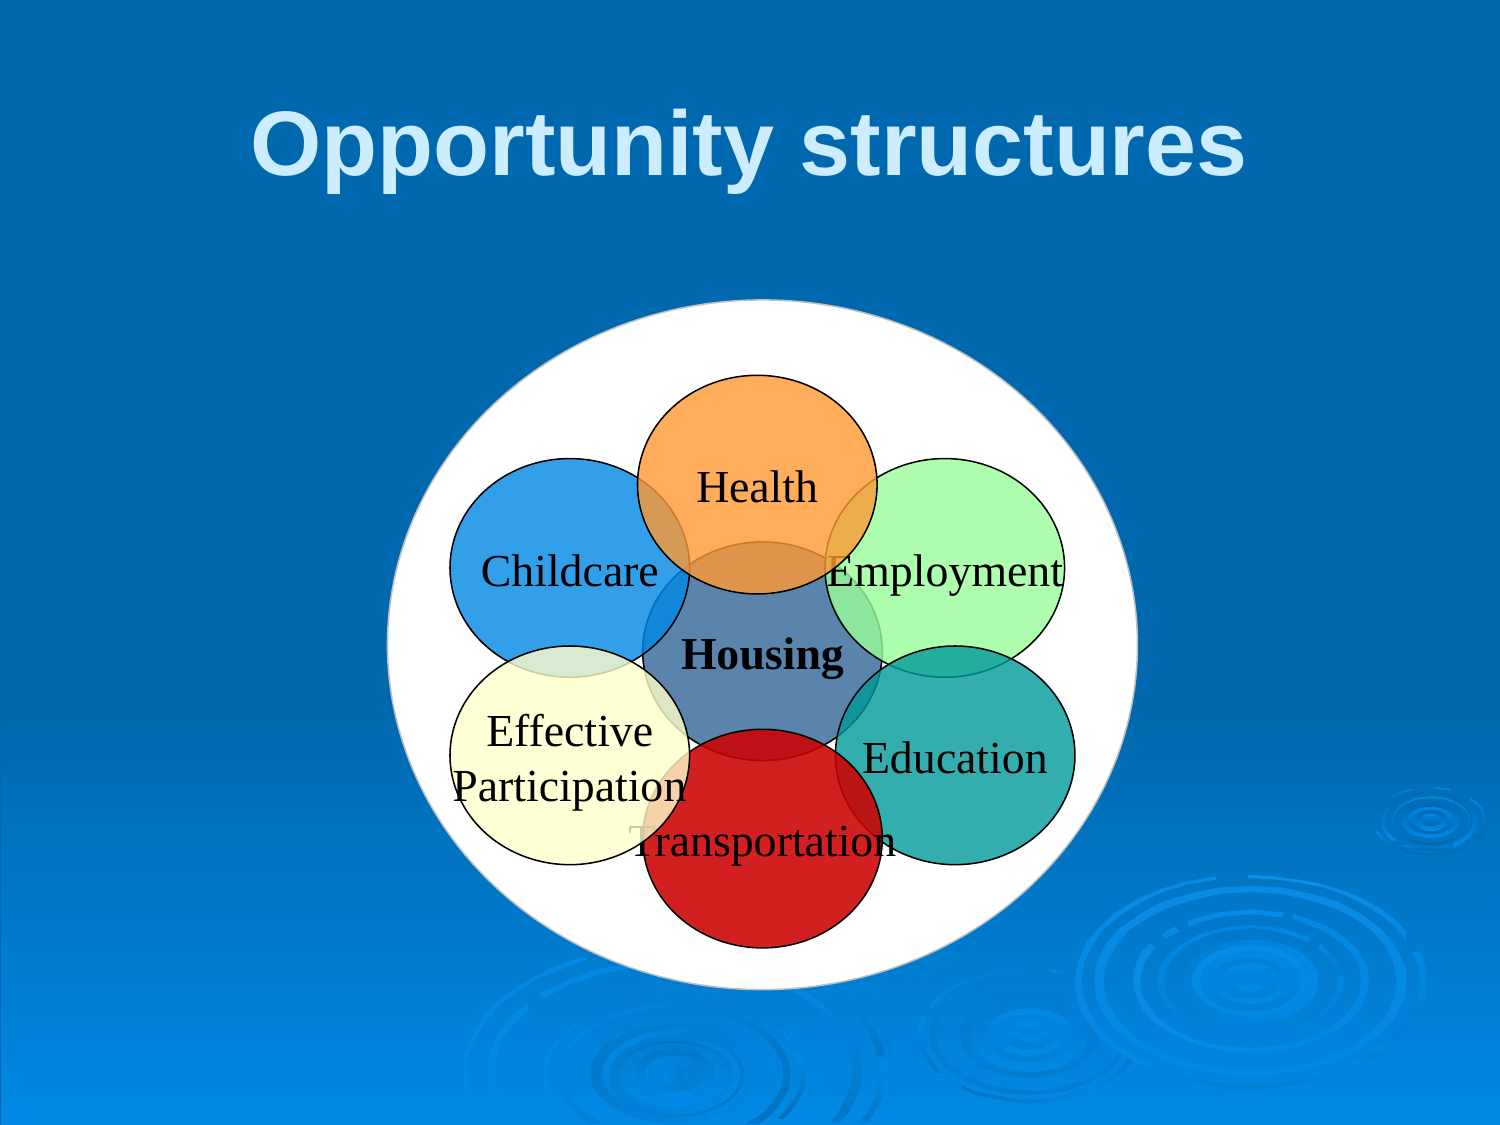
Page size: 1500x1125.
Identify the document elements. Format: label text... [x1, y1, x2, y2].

title Opportunity structures [74, 45, 1426, 233]
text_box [387, 299, 1138, 990]
